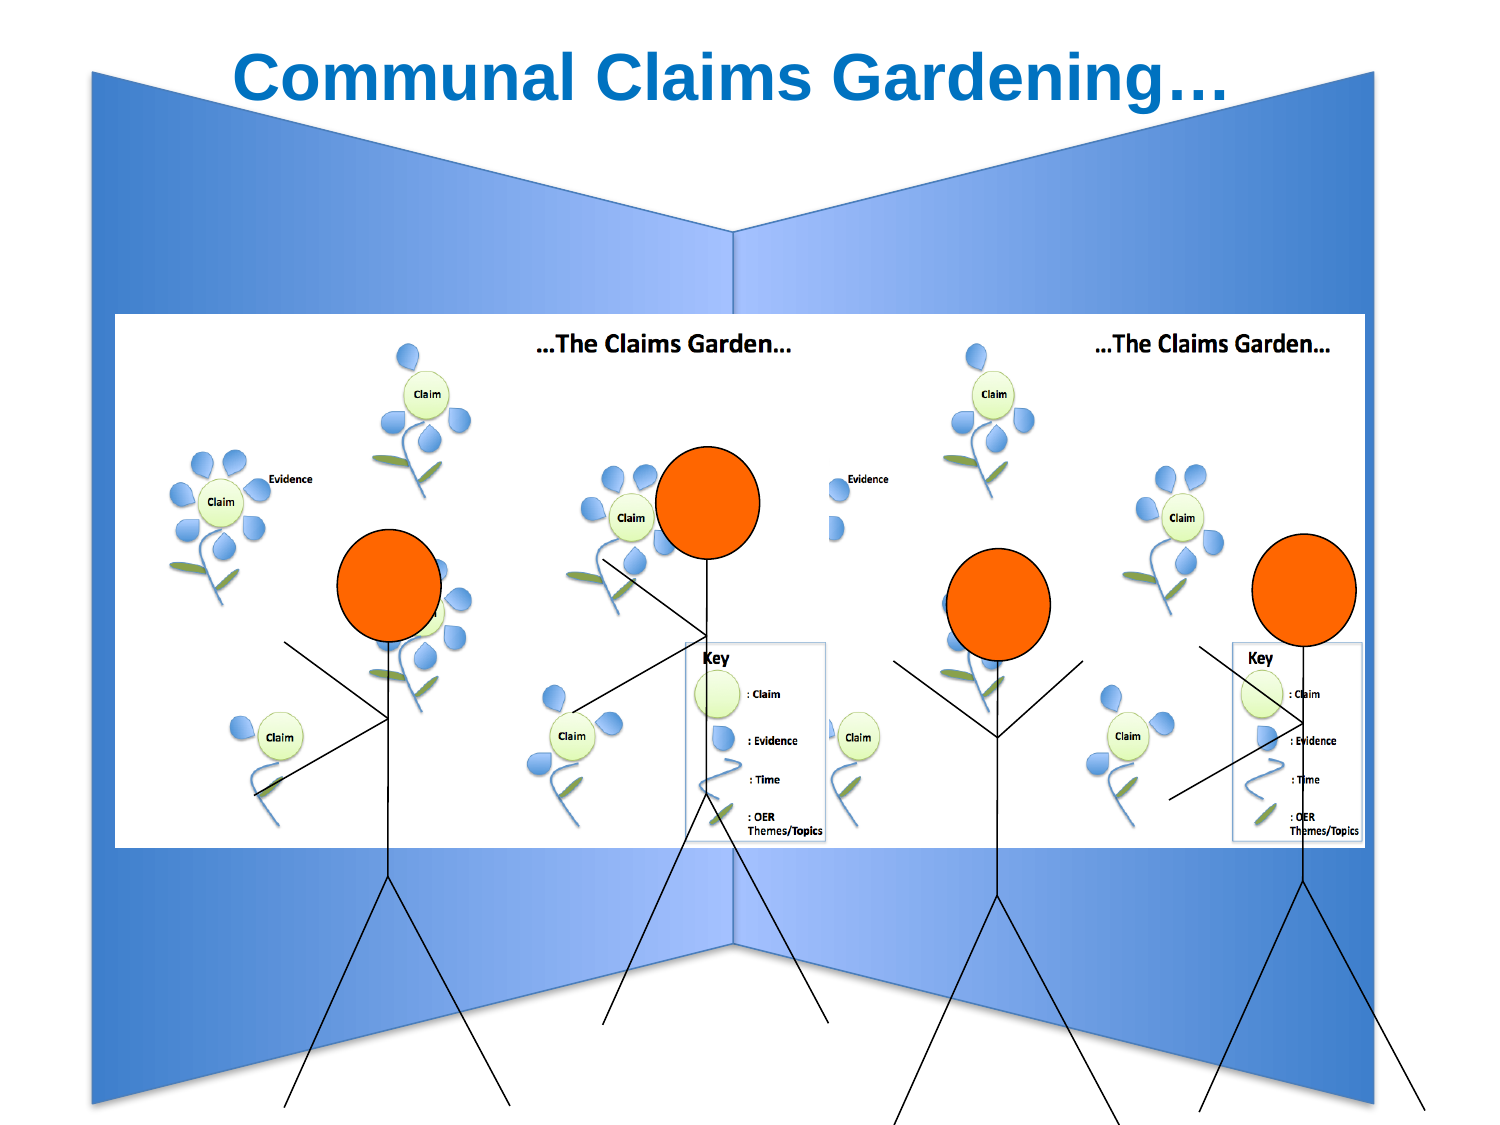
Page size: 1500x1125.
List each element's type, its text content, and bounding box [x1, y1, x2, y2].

text_box [734, 71, 1375, 532]
title Communal Claims Gardening… [168, 13, 1298, 134]
picture [115, 313, 1365, 848]
text_box [738, 857, 1163, 1052]
text_box [91, 71, 734, 1105]
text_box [1168, 533, 1426, 1113]
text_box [253, 529, 511, 1108]
